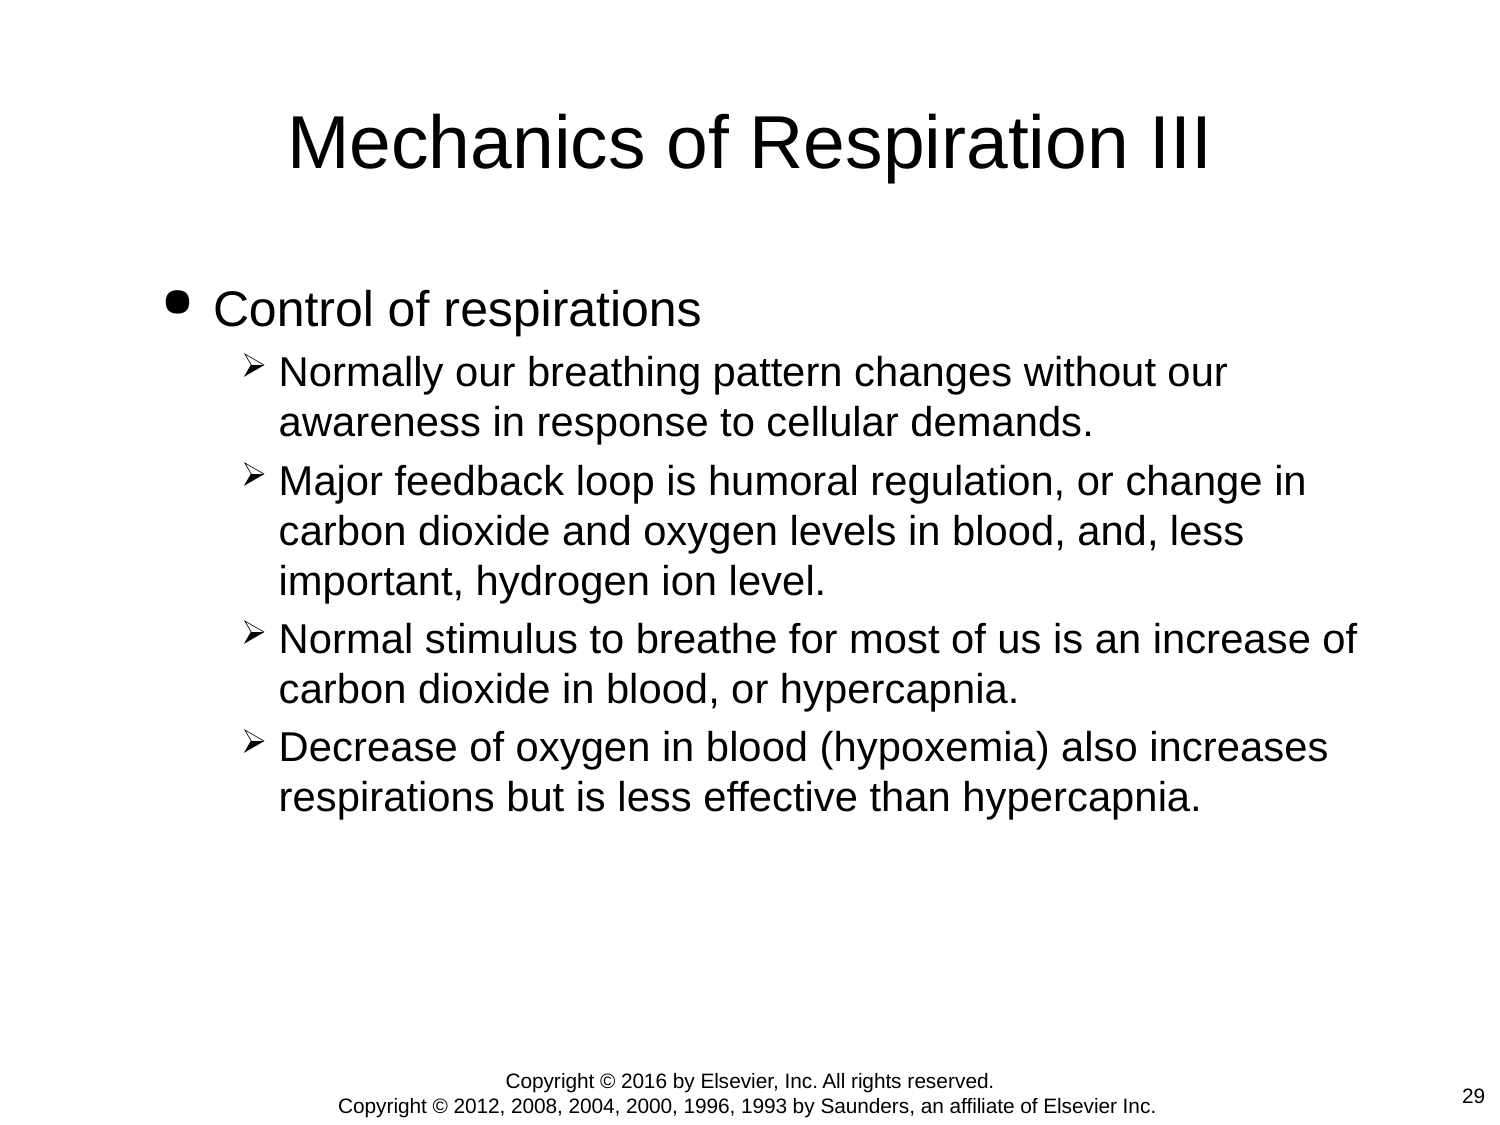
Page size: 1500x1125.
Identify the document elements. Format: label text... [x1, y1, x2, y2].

footer Copyright © 2016 by Elsevier, Inc. All rights reserved. Copyright © 2012, 2008, 2004, 2000, 1996, 1993 by Saunders, an affiliate of Elsevier Inc. [162, 1059, 1338, 1123]
slide_number 29 [1149, 1065, 1500, 1125]
title Mechanics of Respiration III [75, 45, 1425, 233]
list Control of respirations Normally our breathing pattern changes without our awareness in response to cellular demands. Major feedback loop is humoral regulation, or change in carbon dioxide and oxygen levels in blood, and, less important, hydrogen ion level. Normal stimulus to breathe for most of us is an increase of carbon dioxide in blood, or hypercapnia. Decrease of oxygen in blood (hypoxemia) also increases respirations but is less effective than hypercapnia. [76, 269, 1427, 1000]
